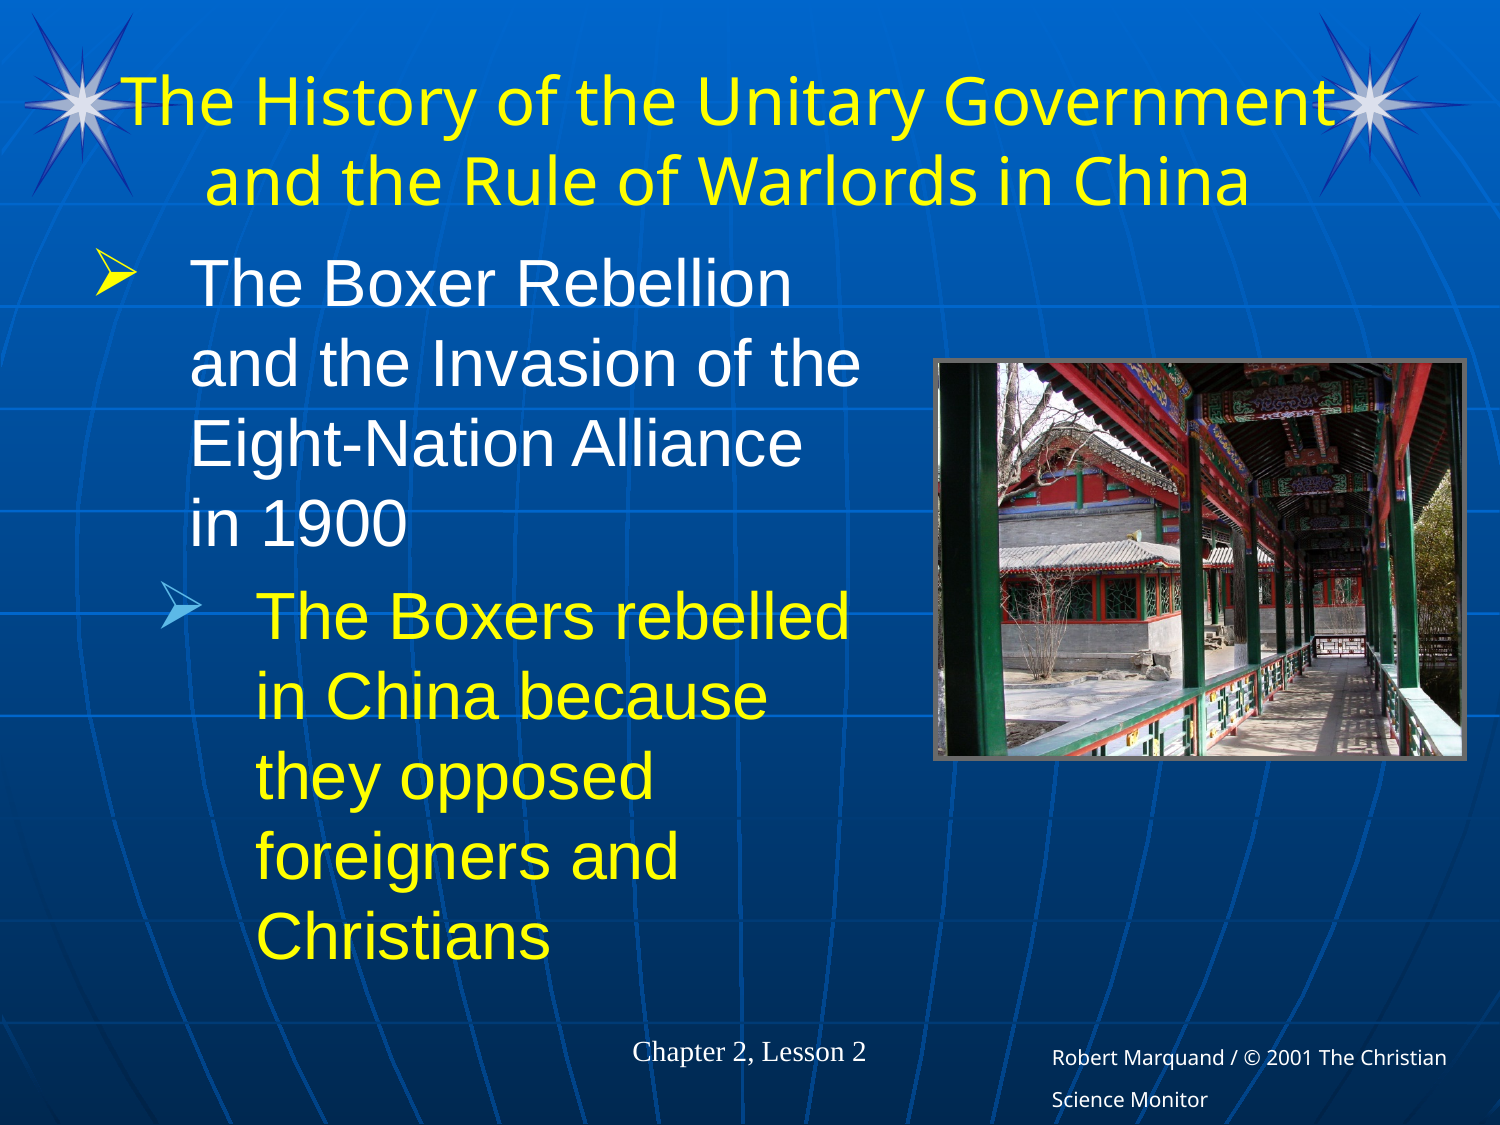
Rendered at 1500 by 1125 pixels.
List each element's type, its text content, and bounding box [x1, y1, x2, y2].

list The Boxer Rebellion and the Invasion of the Eight-Nation Alliance in 1900 The Boxers rebelled in China because they opposed foreigners and Christians [74, 232, 888, 1038]
text_box Robert Marquand / © 2001 The Christian Science Monitor [1037, 1037, 1488, 1123]
footer Chapter 2, Lesson 2 [512, 1024, 988, 1101]
title The History of the Unitary Government and the Rule of Warlords in China [87, 45, 1388, 233]
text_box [937, 362, 1463, 831]
